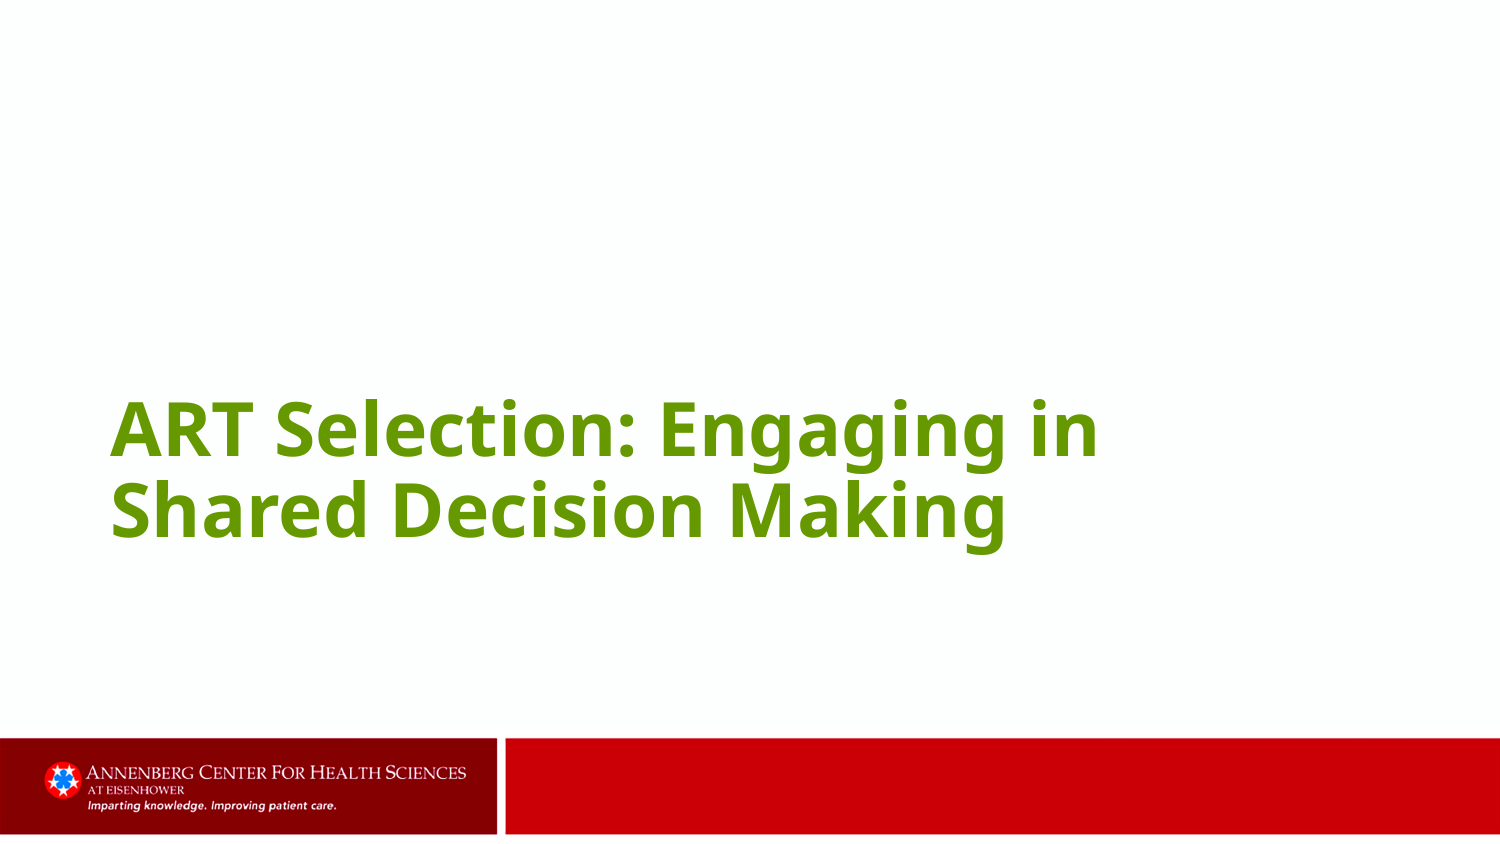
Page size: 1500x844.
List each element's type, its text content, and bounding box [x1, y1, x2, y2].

title ART Selection: Engaging in Shared Decision Making [95, 210, 1390, 562]
picture [0, 0, 1500, 844]
